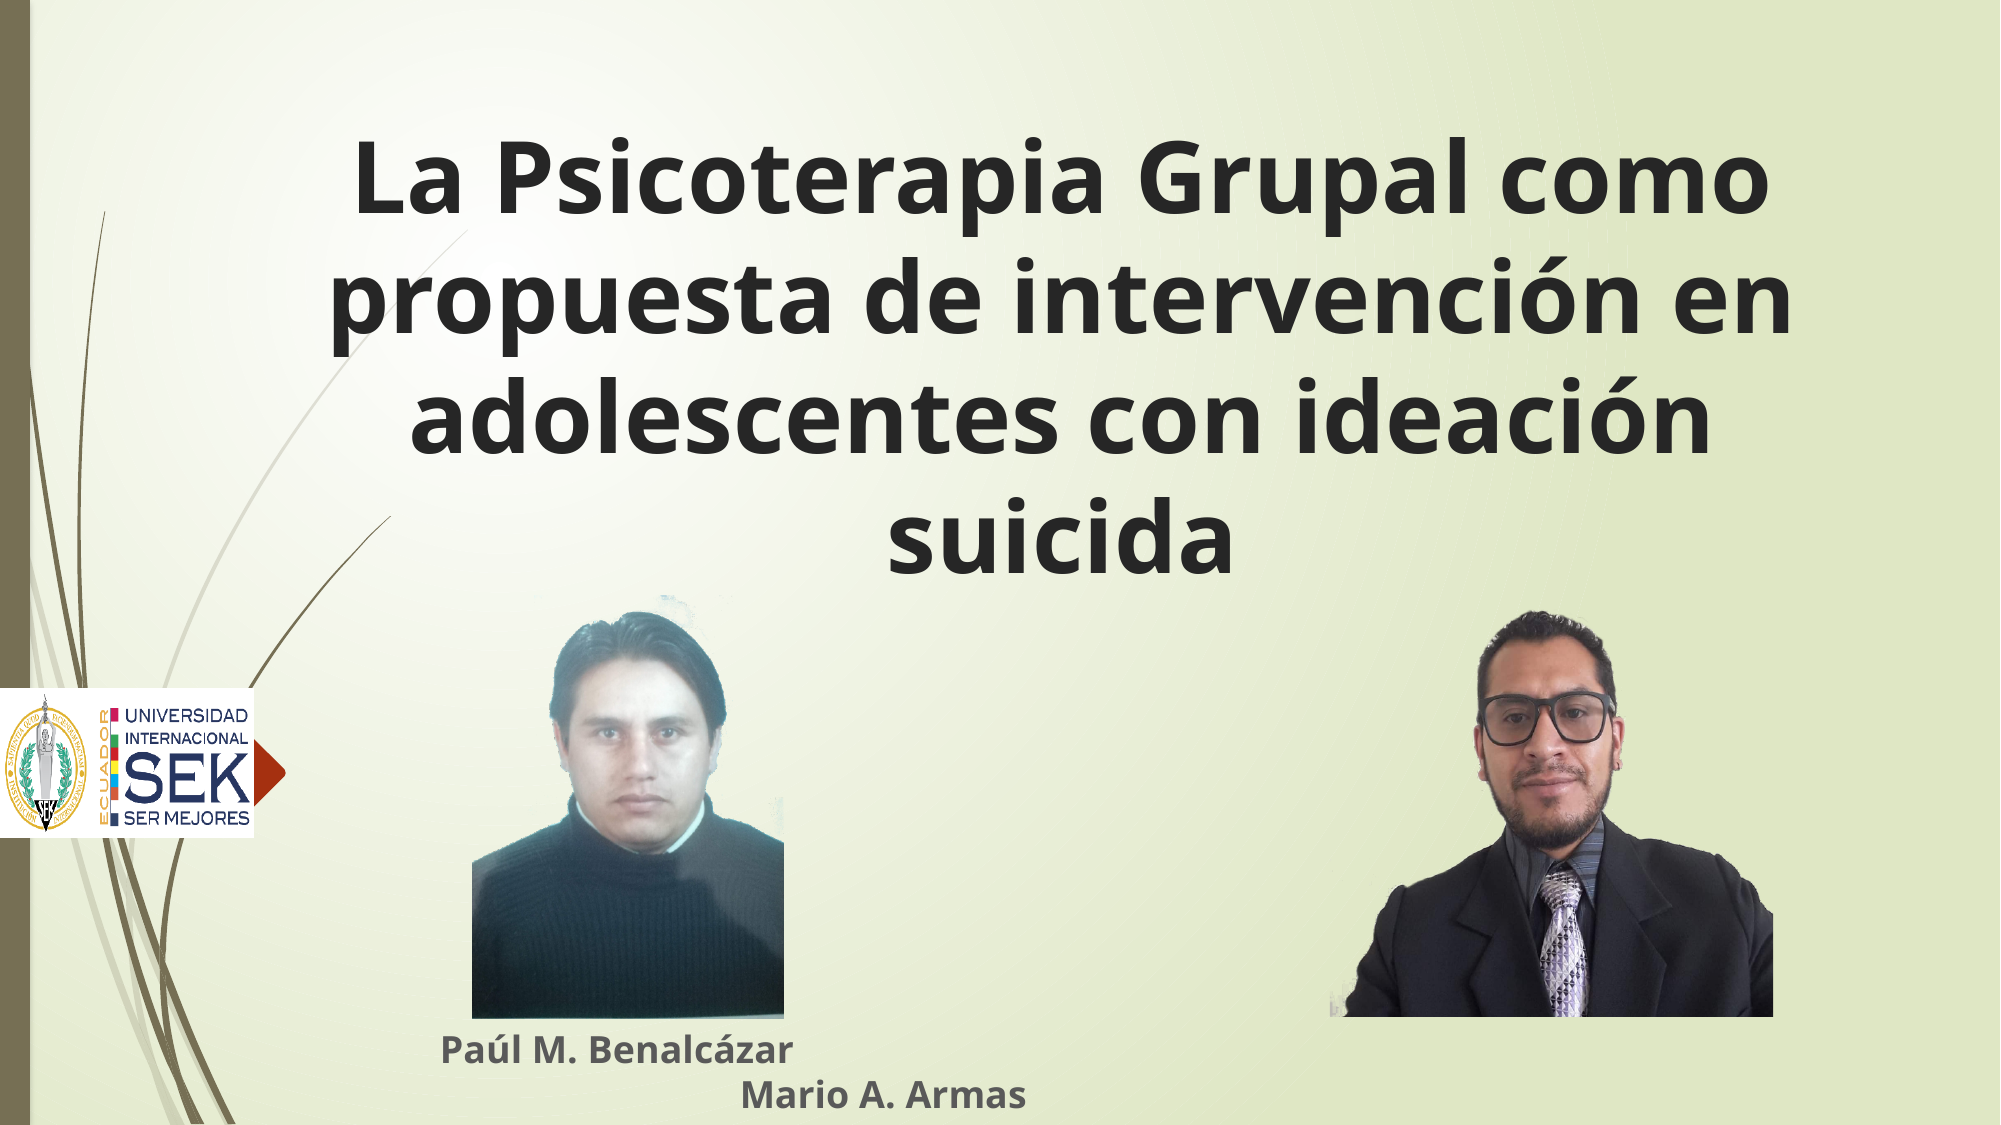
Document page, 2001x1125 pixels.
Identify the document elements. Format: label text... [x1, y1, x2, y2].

picture [0, 688, 254, 838]
picture [472, 595, 784, 1019]
picture [1329, 600, 1774, 1017]
title La Psicoterapia Grupal como propuesta de intervención en adolescentes con ideación suicida [219, 99, 1906, 602]
subtitle Paúl M. Benalcázar Mario A. Armas [424, 1018, 1888, 1084]
